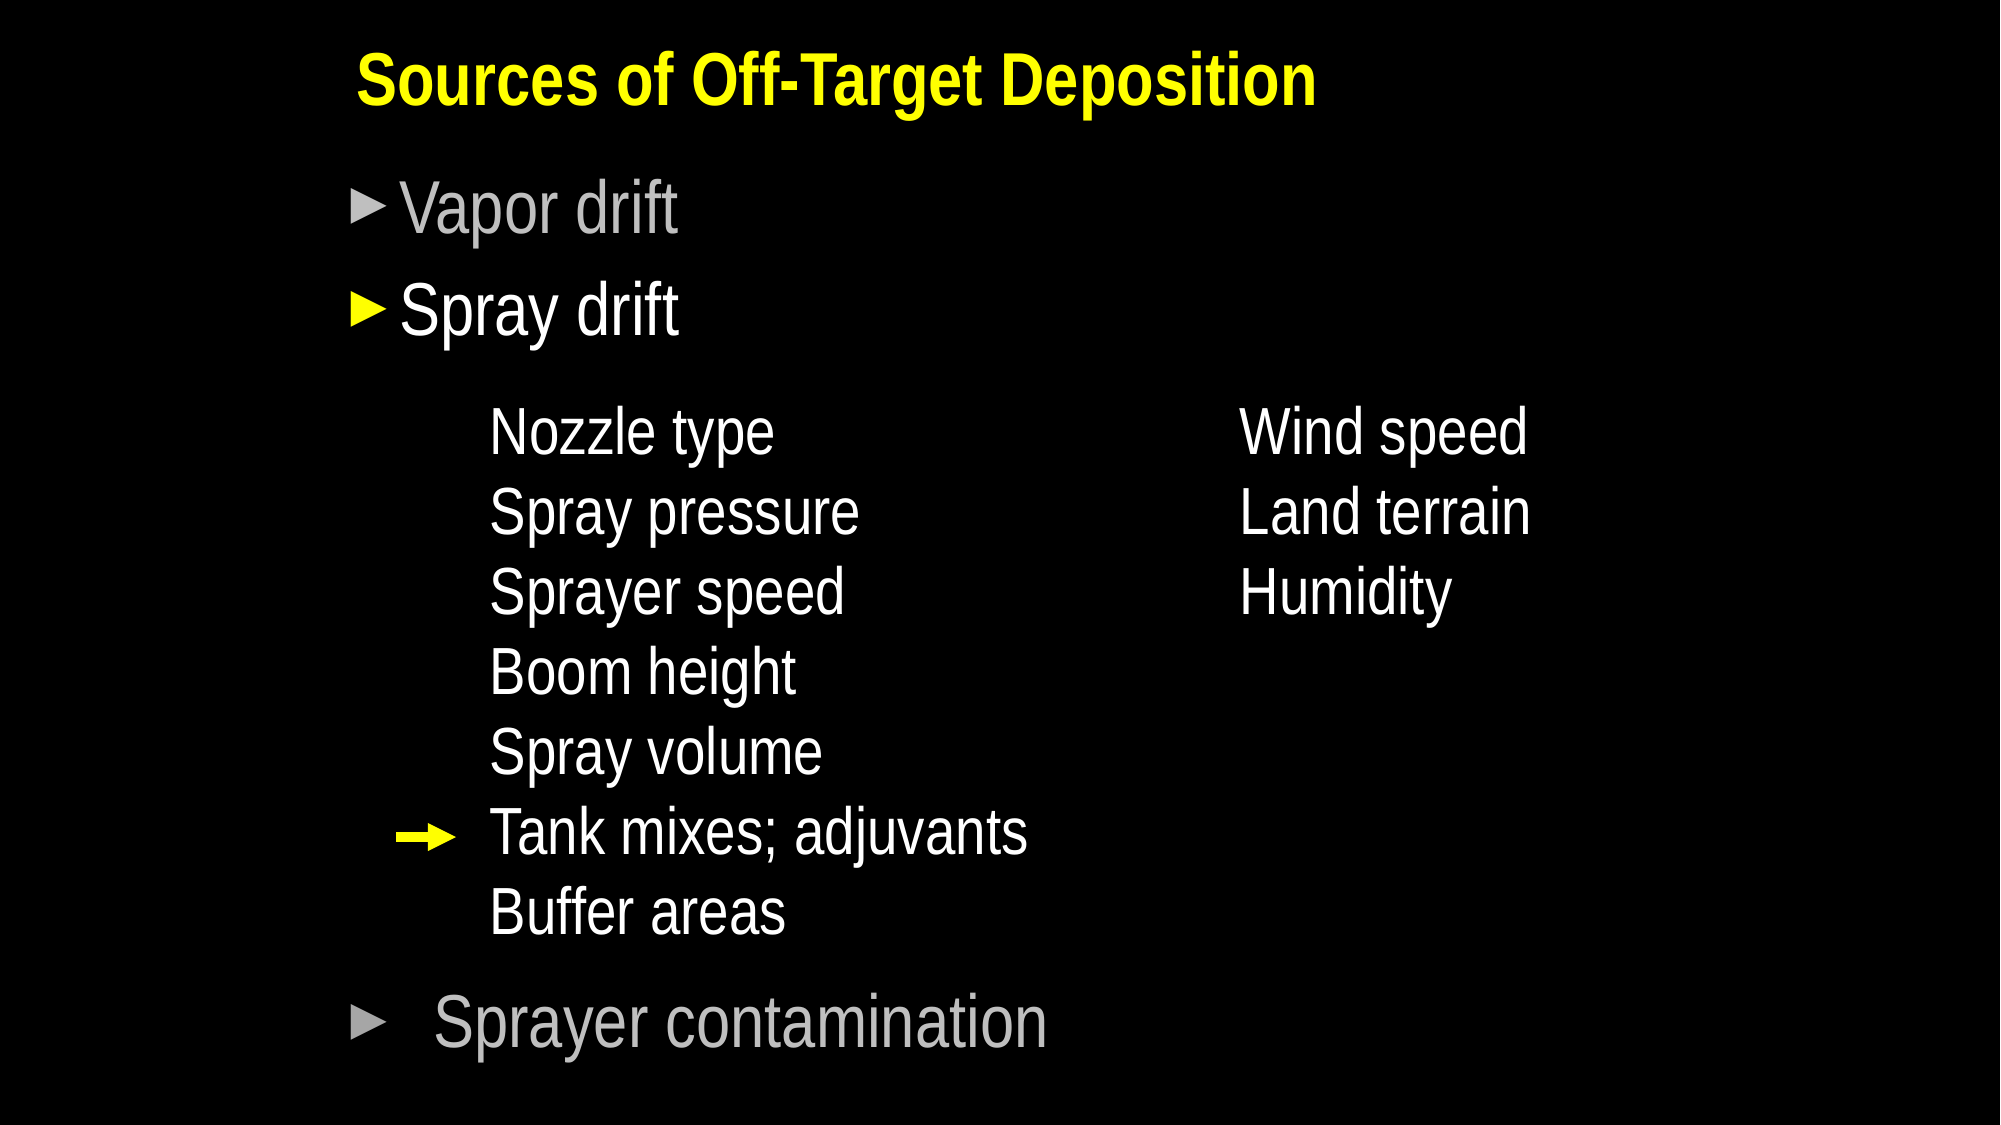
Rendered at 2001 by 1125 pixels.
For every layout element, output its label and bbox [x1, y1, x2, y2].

text_box [324, 23, 1689, 1125]
